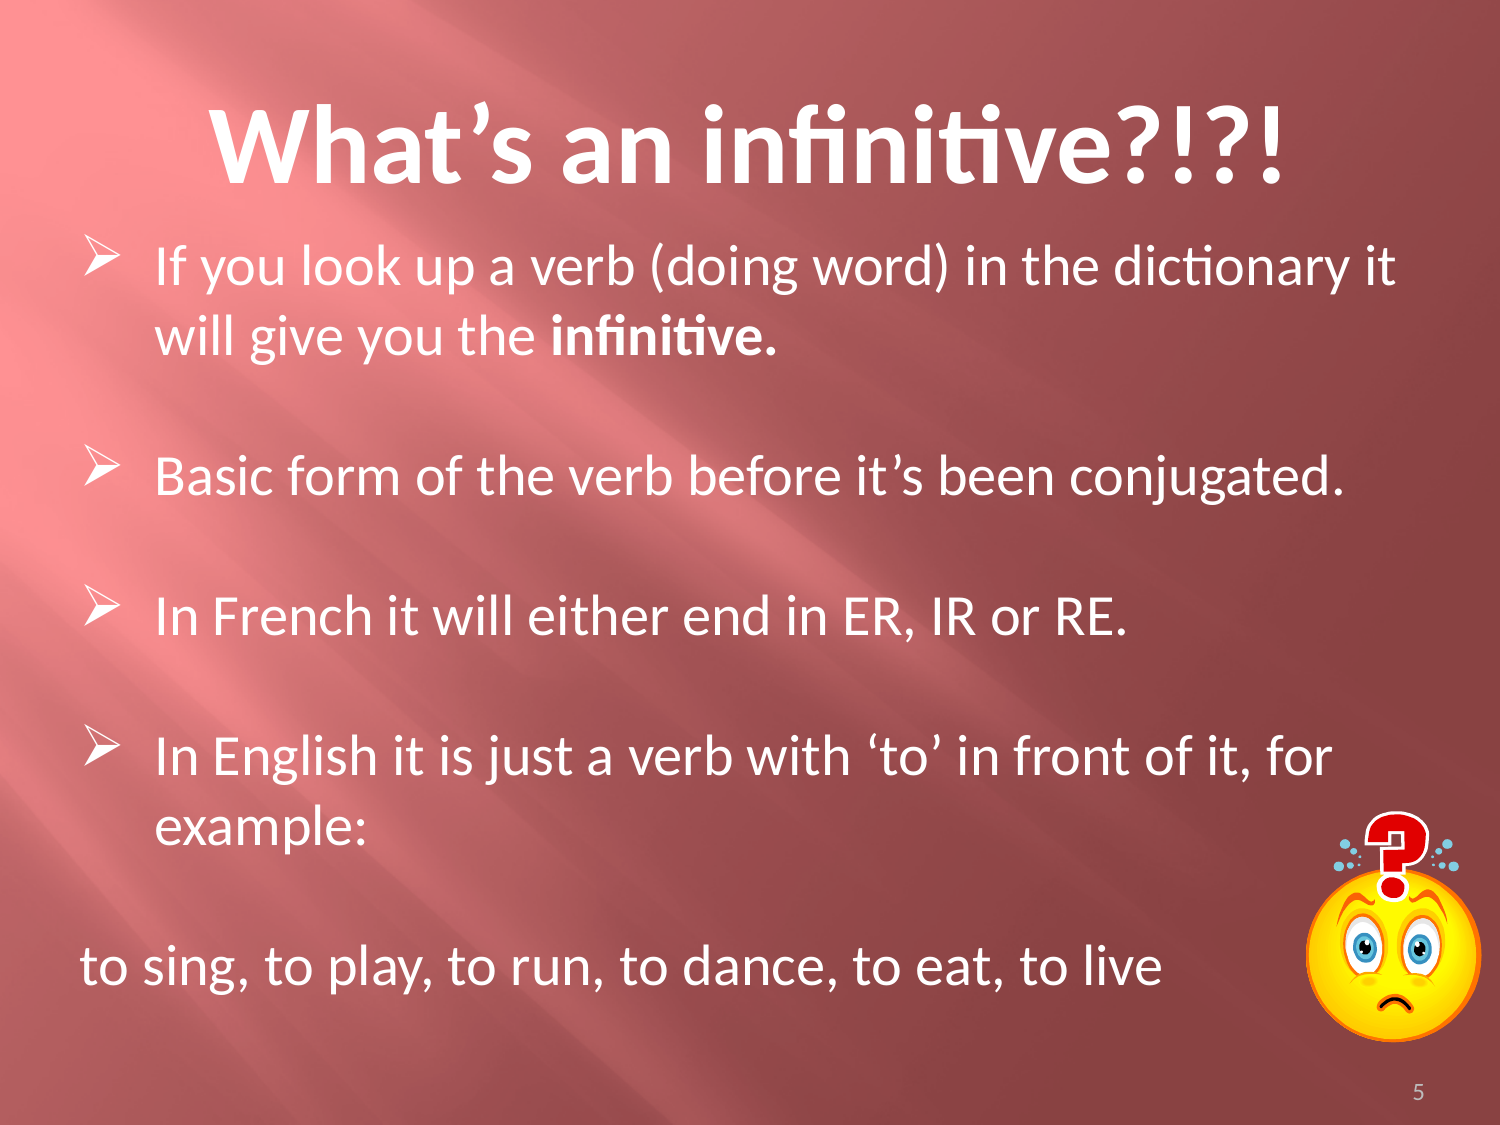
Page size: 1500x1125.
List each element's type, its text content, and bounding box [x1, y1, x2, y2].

text_box If you look up a verb (doing word) in the dictionary it will give you the infinitive. Basic form of the verb before it’s been conjugated. In French it will either end in ER, IR or RE. In English it is just a verb with ‘to’ in front of it, for example: to sing, to play, to run, to dance, to eat, to live [64, 219, 1482, 1005]
slide_number 5 [1299, 1052, 1425, 1113]
title What’s an infinitive?!?! [75, 45, 1425, 219]
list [1304, 810, 1483, 1044]
